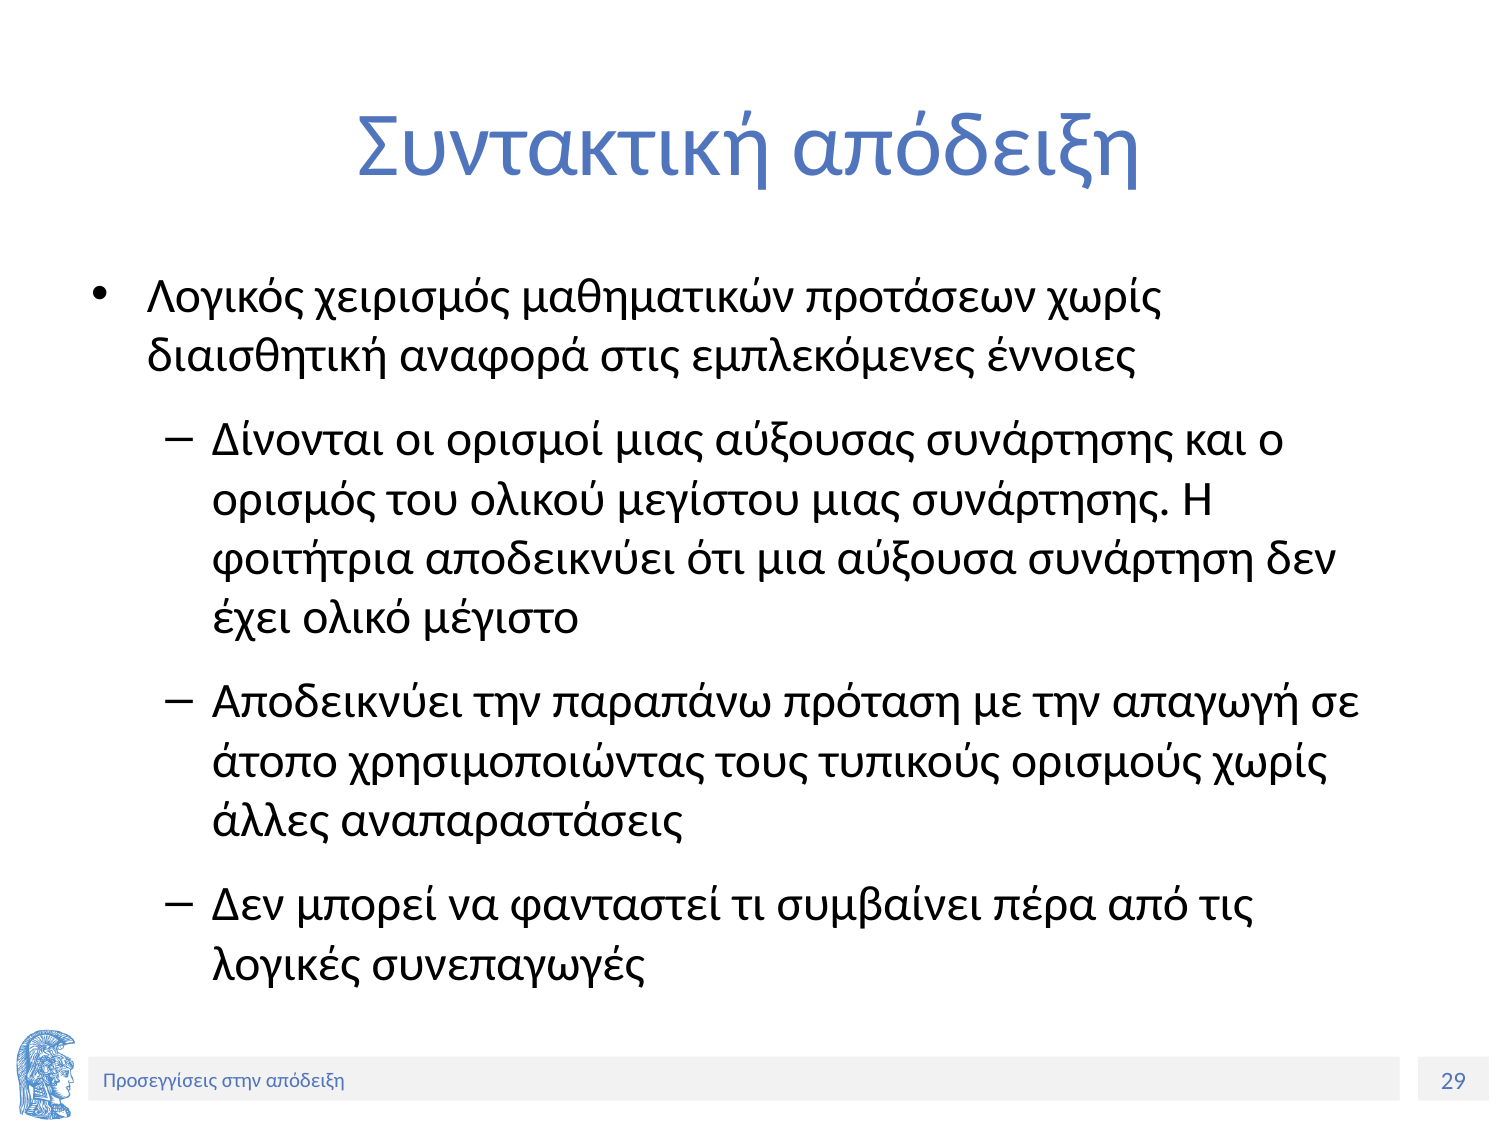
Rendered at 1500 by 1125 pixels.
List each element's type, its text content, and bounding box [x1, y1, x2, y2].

list Λογικός χειρισμός μαθηματικών προτάσεων χωρίς διαισθητική αναφορά στις εμπλεκόμενες έννοιες Δίνονται οι ορισμοί μιας αύξουσας συνάρτησης και ο ορισμός του ολικού μεγίστου μιας συνάρτησης. Η φοιτήτρια αποδεικνύει ότι μια αύξουσα συνάρτηση δεν έχει ολικό μέγιστο Αποδεικνύει την παραπάνω πρόταση με την απαγωγή σε άτοπο χρησιμοποιώντας τους τυπικούς ορισμούς χωρίς άλλες αναπαραστάσεις Δεν μπορεί να φανταστεί τι συμβαίνει πέρα από τις λογικές συνεπαγωγές [76, 255, 1427, 998]
picture [9, 1026, 81, 1120]
title Συντακτική απόδειξη [75, 45, 1425, 233]
